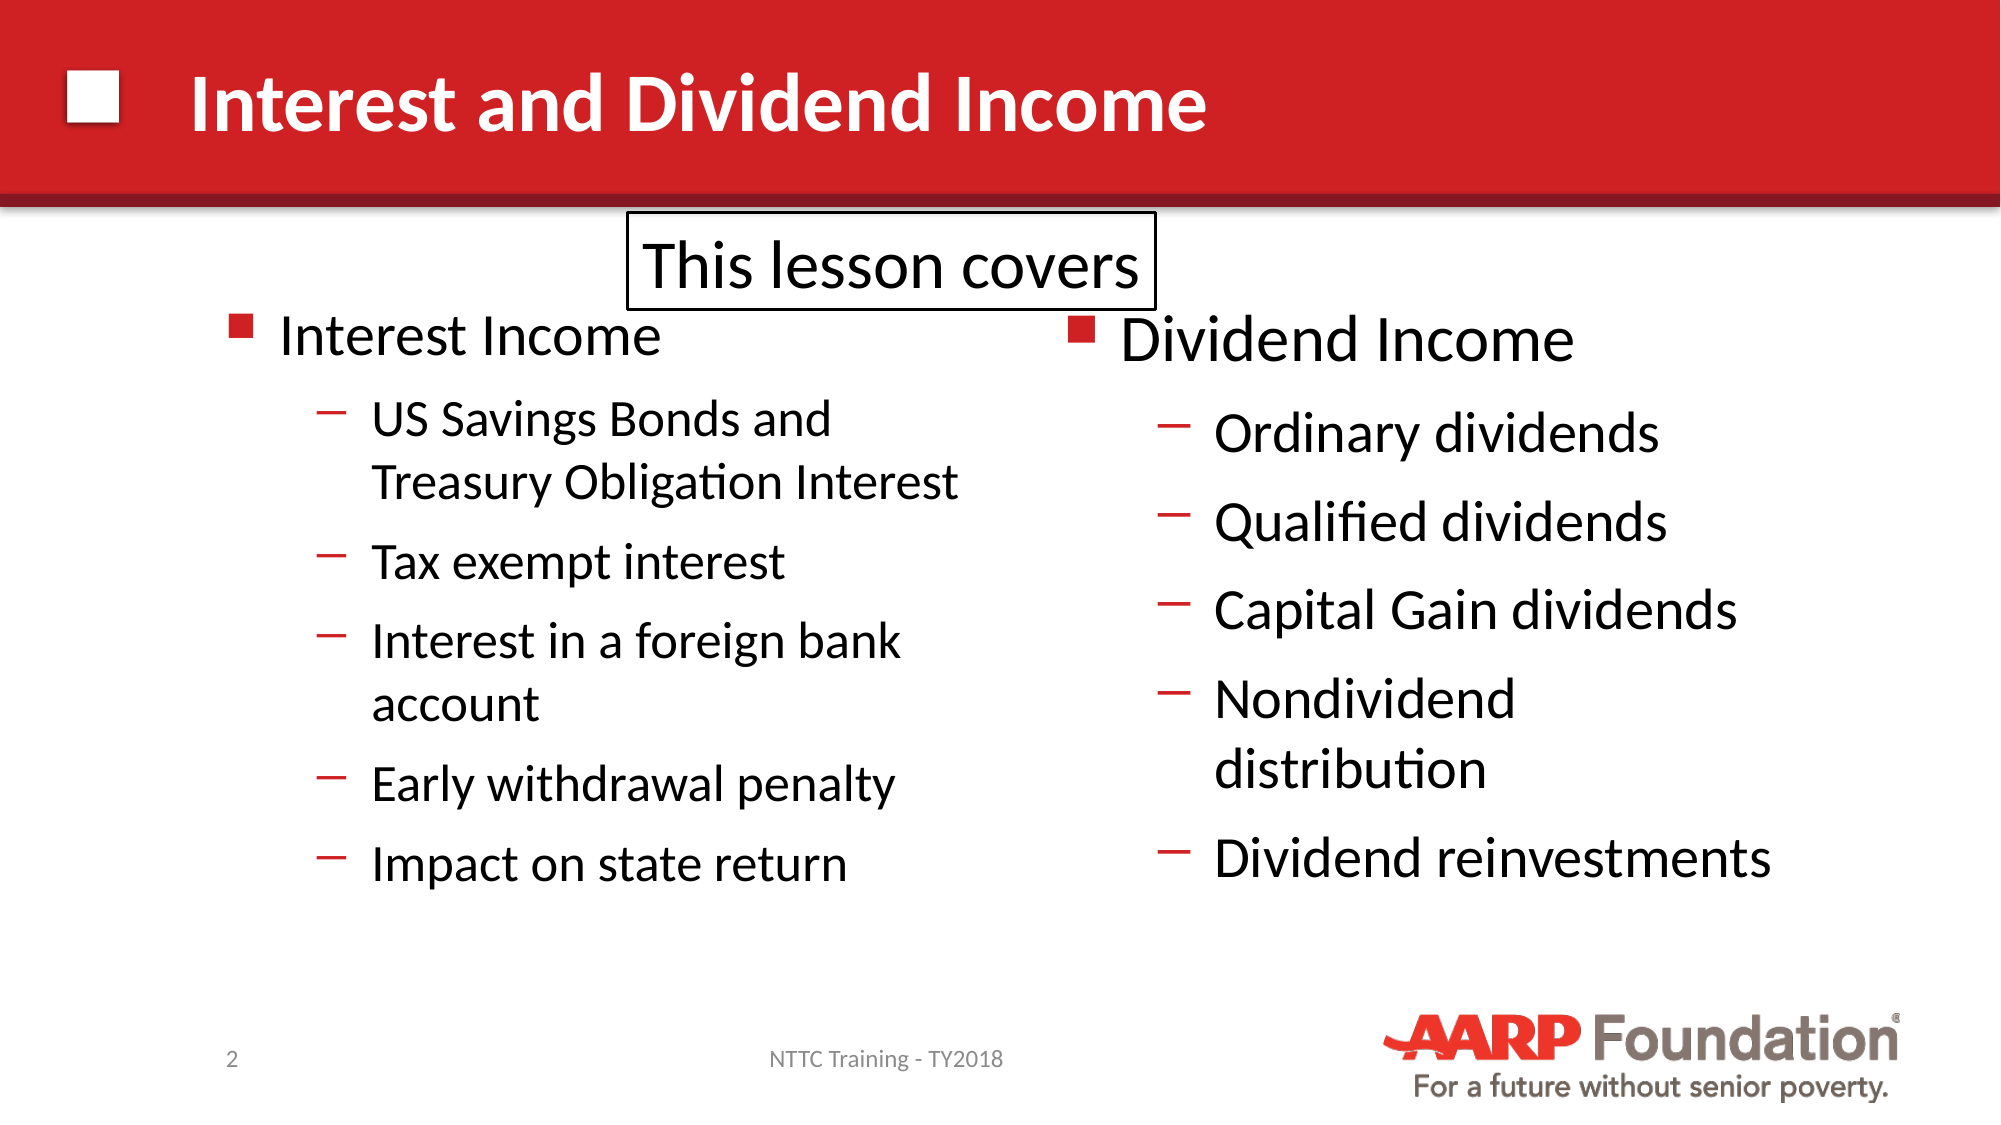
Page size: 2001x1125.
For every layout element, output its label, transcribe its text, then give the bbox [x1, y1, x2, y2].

footer NTTC Training - TY2018 [570, 1027, 1204, 1088]
list Interest Income US Savings Bonds and Treasury Obligation Interest Tax exempt interest Interest in a foreign bank account Early withdrawal penalty Impact on state return [210, 287, 976, 948]
text_box This lesson covers [627, 212, 1156, 310]
slide_number 2 [99, 1027, 254, 1088]
list Dividend Income Ordinary dividends Qualified dividends Capital Gain dividends Nondividend distribution Dividend reinvestments [1049, 287, 1815, 948]
title Interest and Dividend Income [174, 4, 1775, 193]
